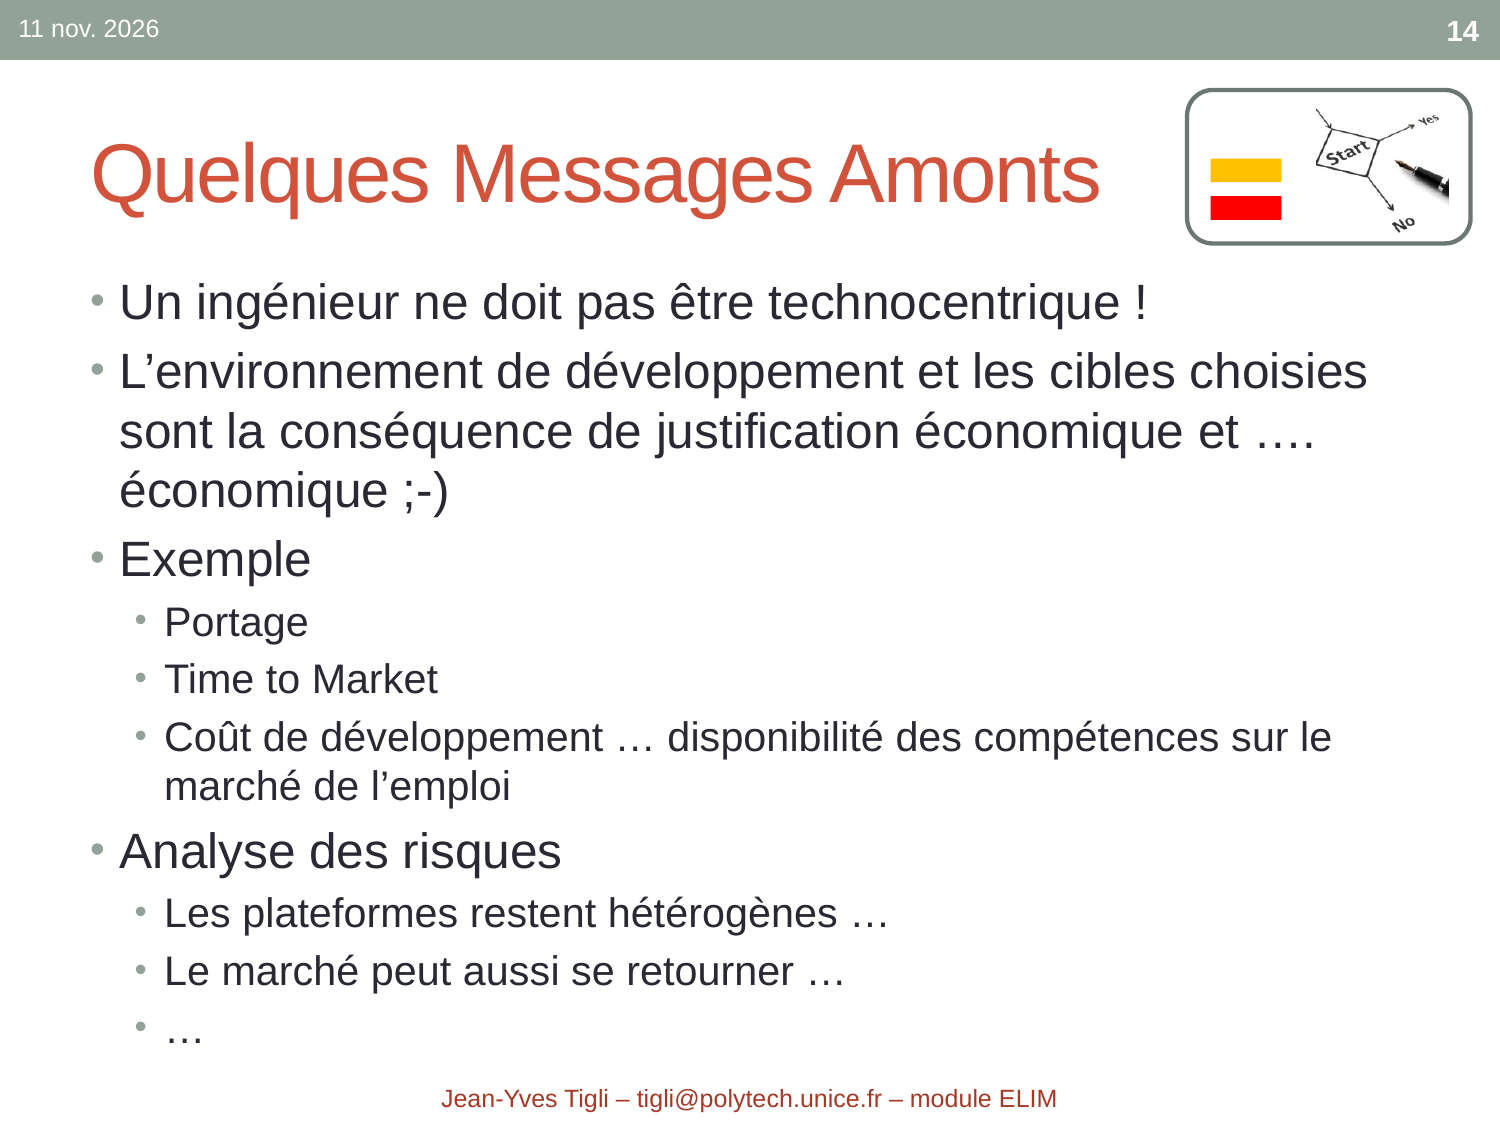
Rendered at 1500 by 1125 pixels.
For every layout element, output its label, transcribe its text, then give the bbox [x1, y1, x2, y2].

footer Jean-Yves Tigli – tigli@polytech.unice.fr – module ELIM [76, 1071, 1424, 1125]
title Quelques Messages Amonts [75, 87, 1164, 250]
slide_number sept.-17 [3, 0, 479, 55]
slide_number 14 [1319, 3, 1495, 57]
picture [1316, 101, 1449, 233]
list Un ingénieur ne doit pas être technocentrique ! L’environnement de développement et les cibles choisies sont la conséquence de justification économique et …. économique ;-) Exemple Portage Time to Market Coût de développement … disponibilité des compétences sur le marché de l’emploi Analyse des risques Les plateformes restent hétérogènes … Le marché peut aussi se retourner … … [75, 262, 1425, 1063]
